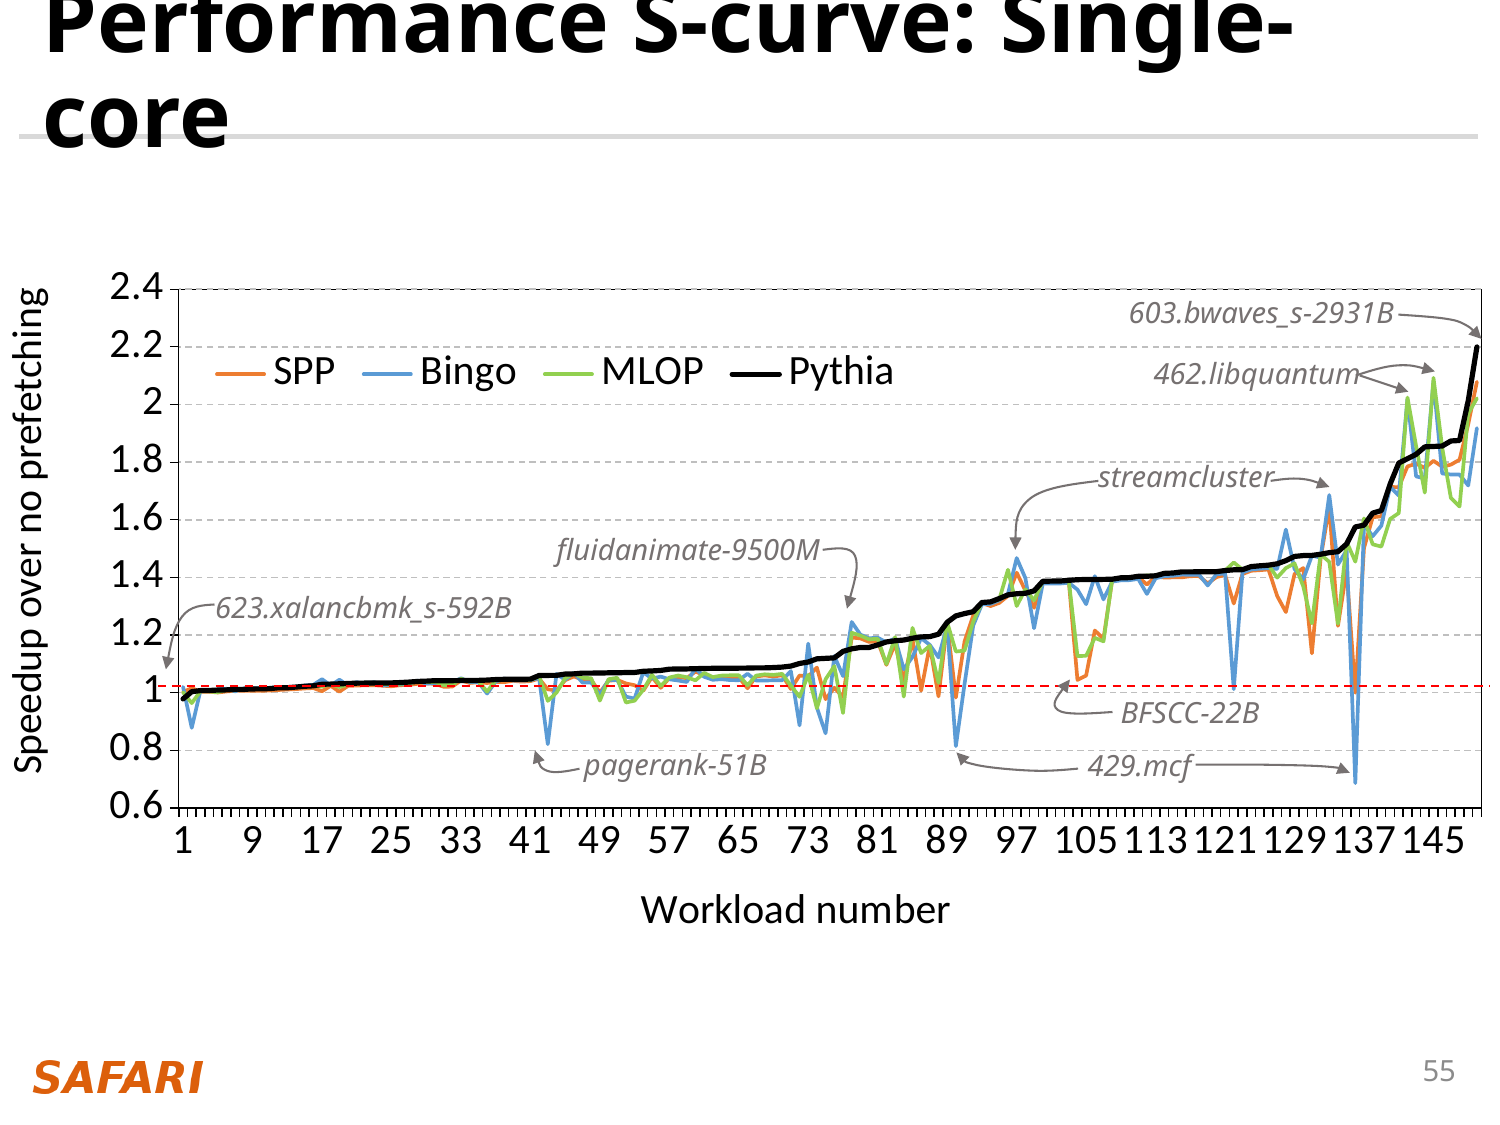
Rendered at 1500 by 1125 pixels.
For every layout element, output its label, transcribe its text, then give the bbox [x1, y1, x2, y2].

picture [31, 1051, 209, 1104]
title Performance S-curve: Single-core [27, 21, 1487, 122]
chart [0, 253, 1500, 972]
